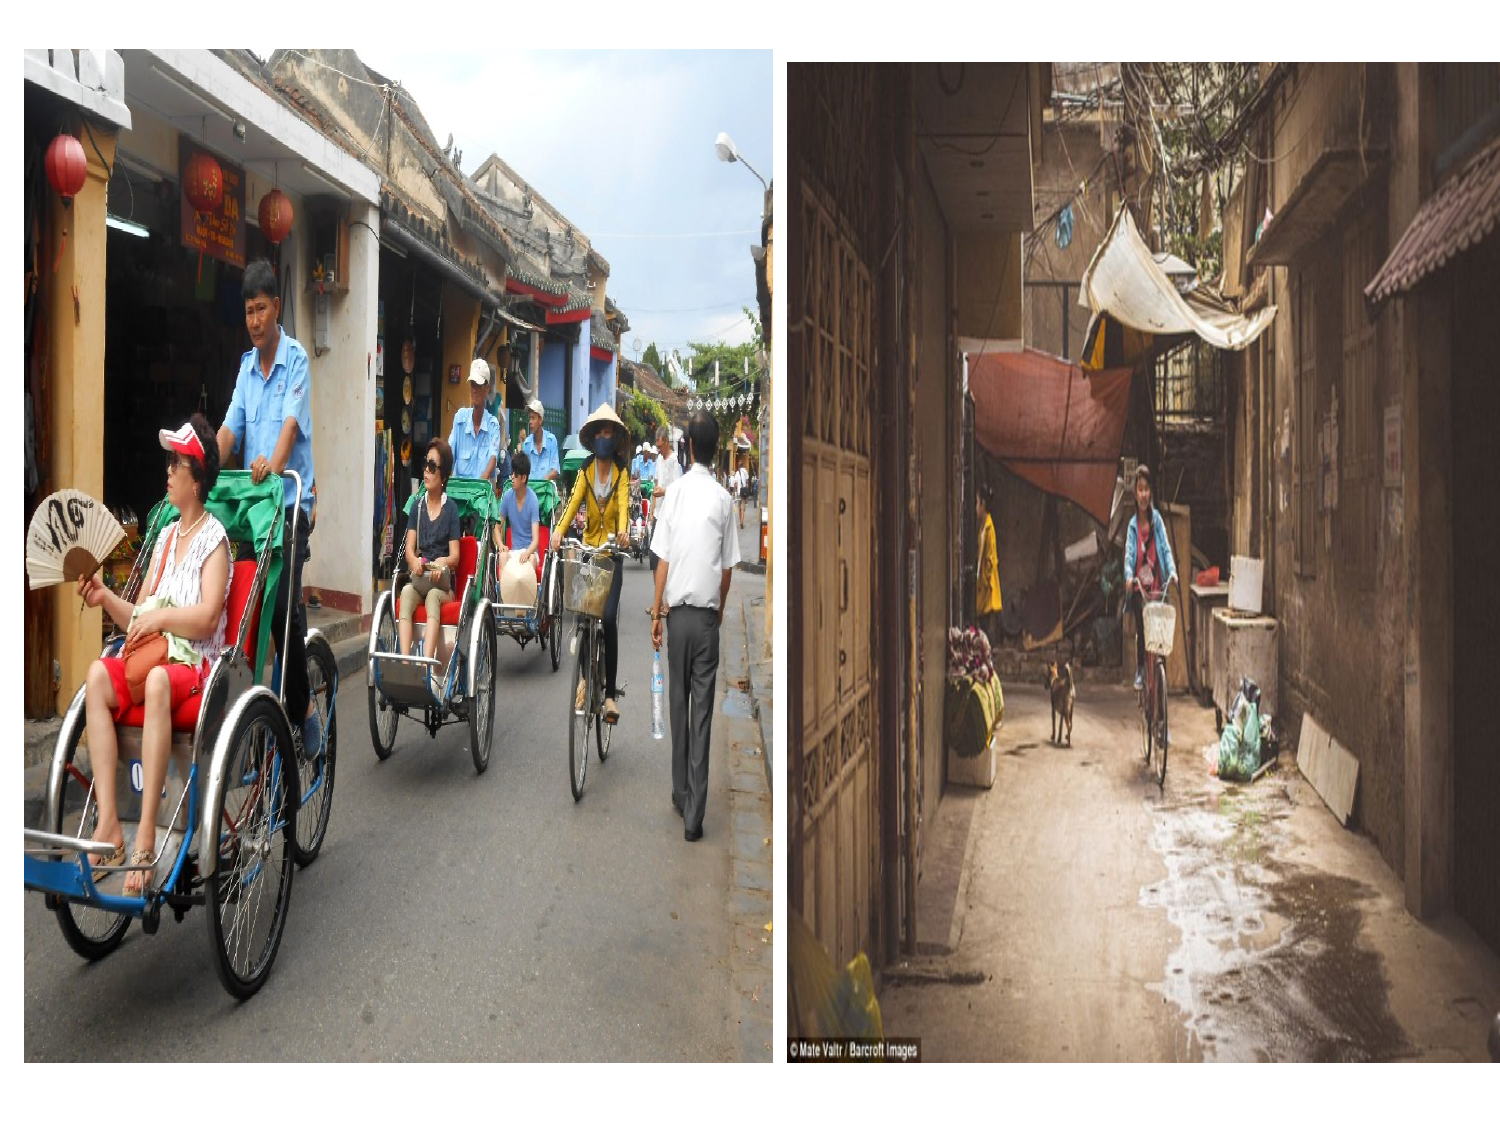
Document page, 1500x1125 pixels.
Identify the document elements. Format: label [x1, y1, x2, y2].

picture [787, 62, 1500, 1063]
list [24, 49, 773, 1063]
